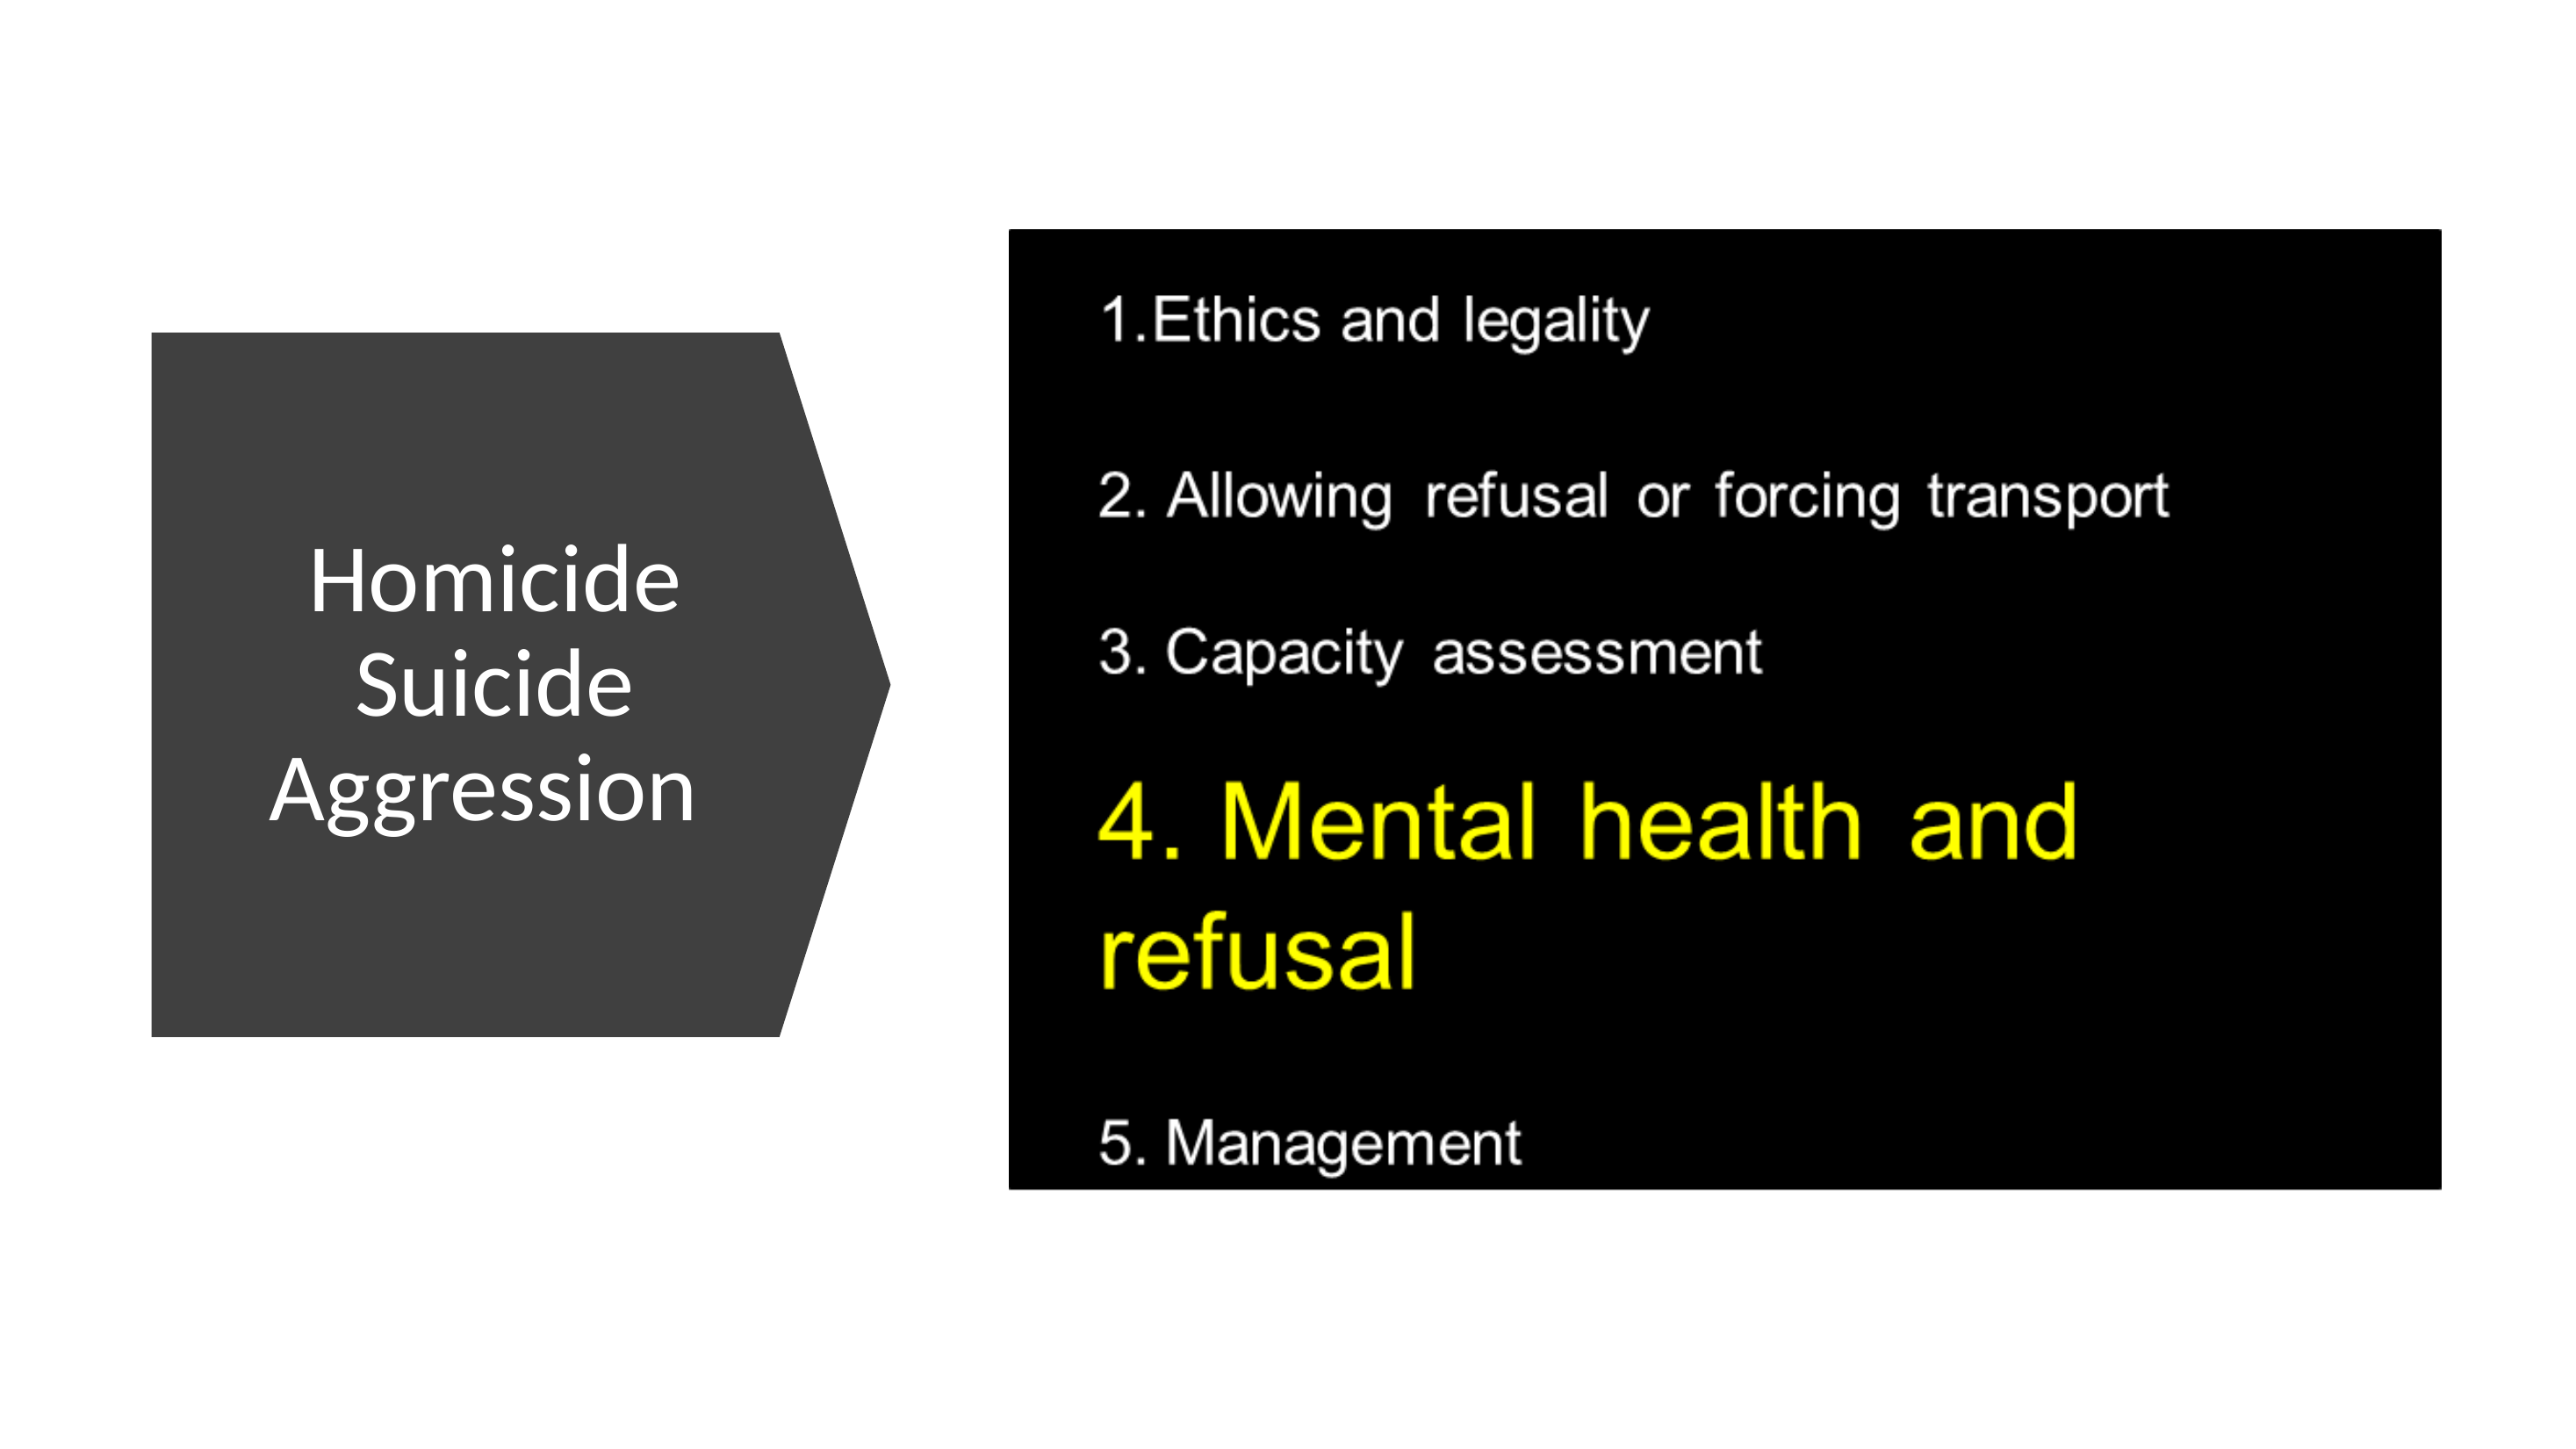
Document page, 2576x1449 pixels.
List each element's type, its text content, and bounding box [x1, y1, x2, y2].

text_box [149, 330, 893, 1039]
title Homicide Suicide Aggression [217, 415, 773, 955]
picture [1009, 228, 2442, 1220]
